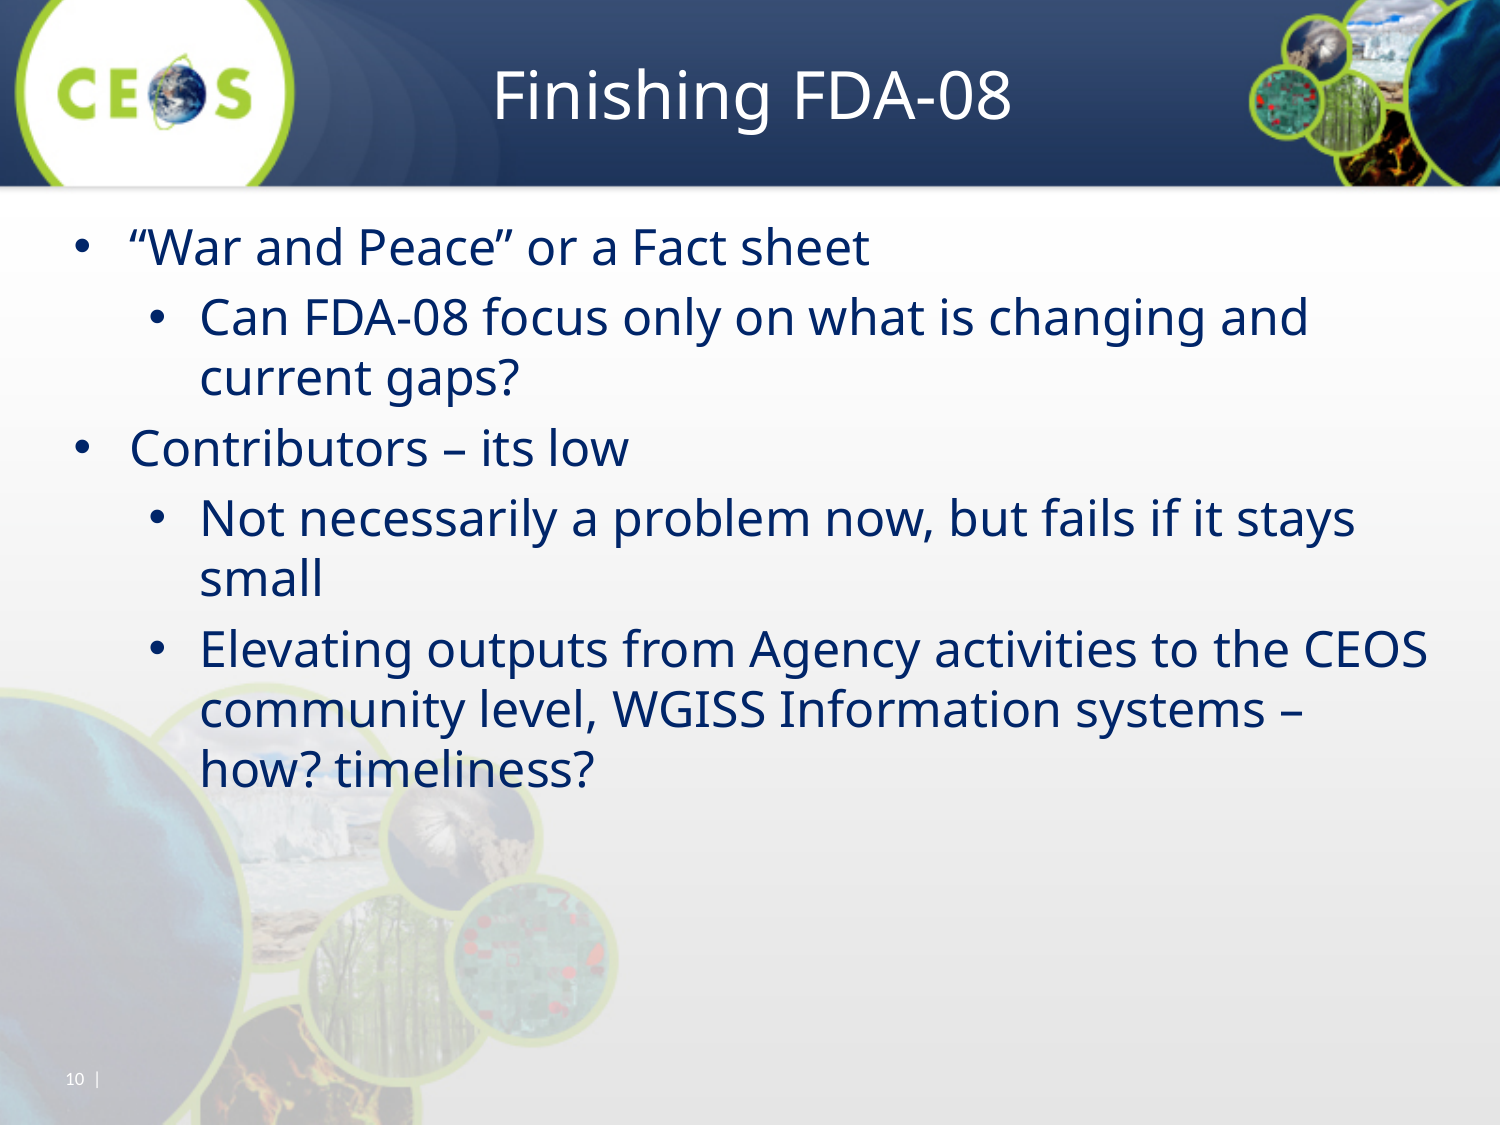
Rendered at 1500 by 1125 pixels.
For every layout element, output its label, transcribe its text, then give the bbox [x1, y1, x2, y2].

title Finishing FDA-08 [58, 45, 1447, 185]
picture [0, 0, 1500, 1125]
list “War and Peace” or a Fact sheet Can FDA-08 focus only on what is changing and current gaps? Contributors – its low Not necessarily a problem now, but fails if it stays small Elevating outputs from Agency activities to the CEOS community level, WGISS Information systems – how? timeliness? [58, 208, 1447, 959]
slide_number 10 | [53, 1066, 102, 1089]
